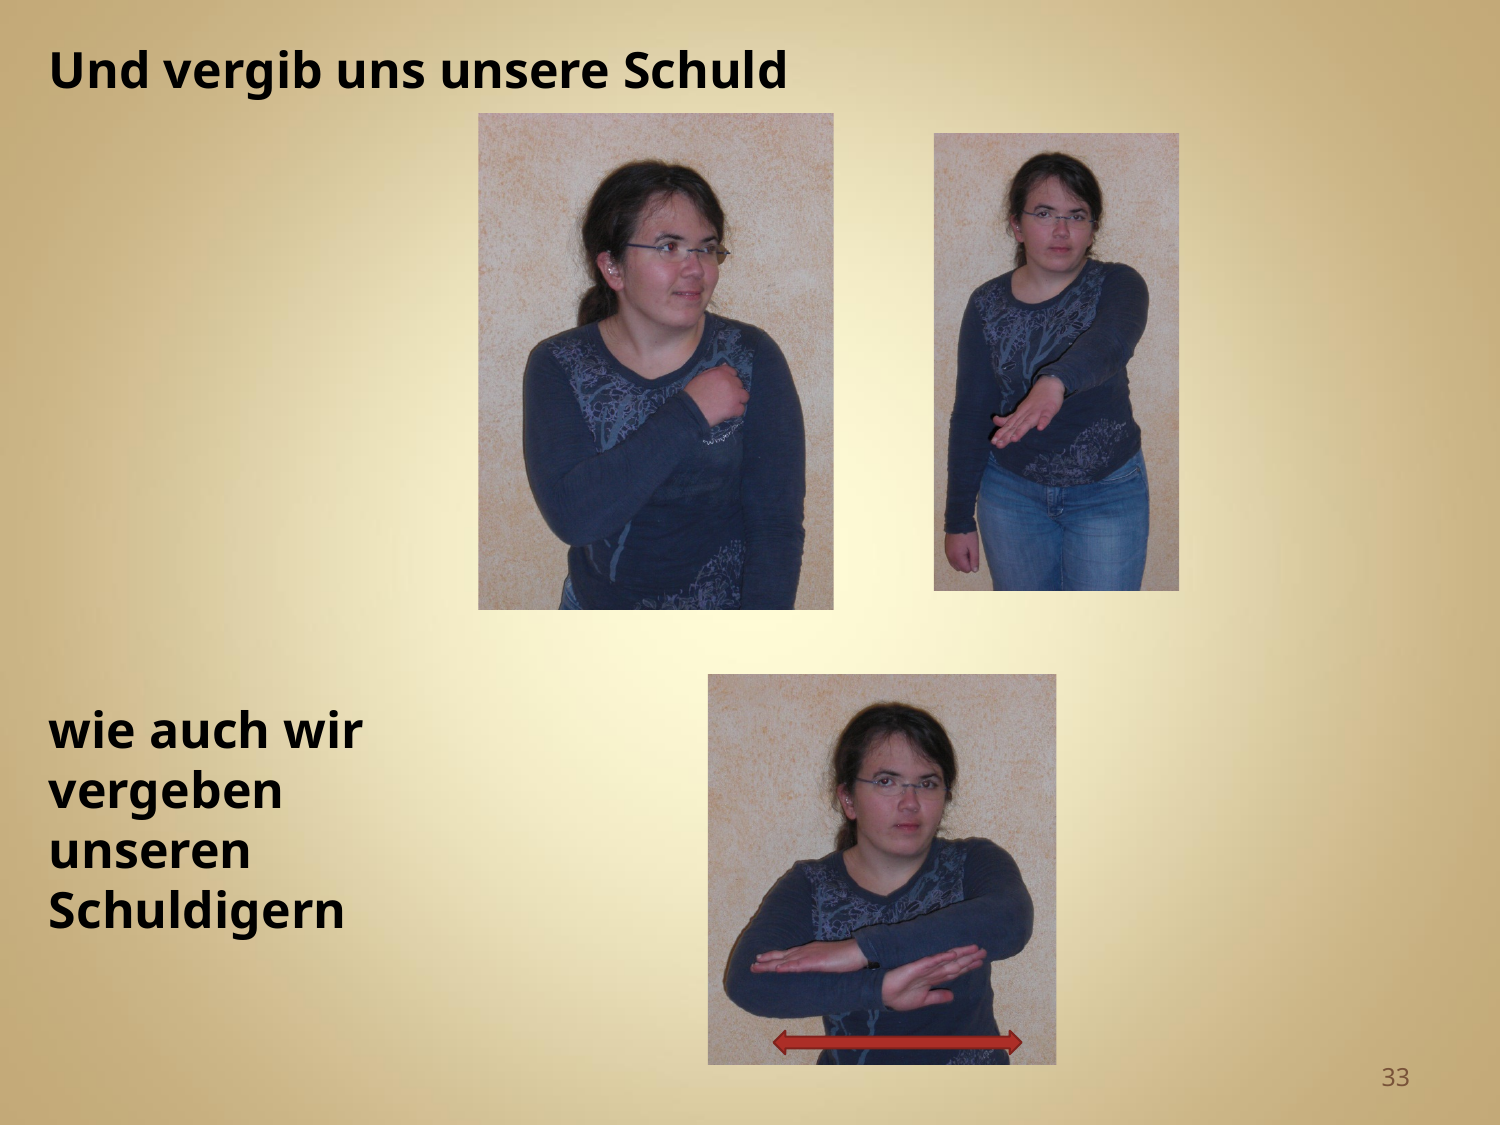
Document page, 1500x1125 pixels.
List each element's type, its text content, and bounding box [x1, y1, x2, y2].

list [707, 674, 1057, 1065]
picture [0, 0, 1500, 1125]
list Und vergib uns unsere Schuld wie auch wir vergeben unseren Schuldigern [41, 31, 1425, 1005]
slide_number 33 [1074, 1024, 1425, 1103]
